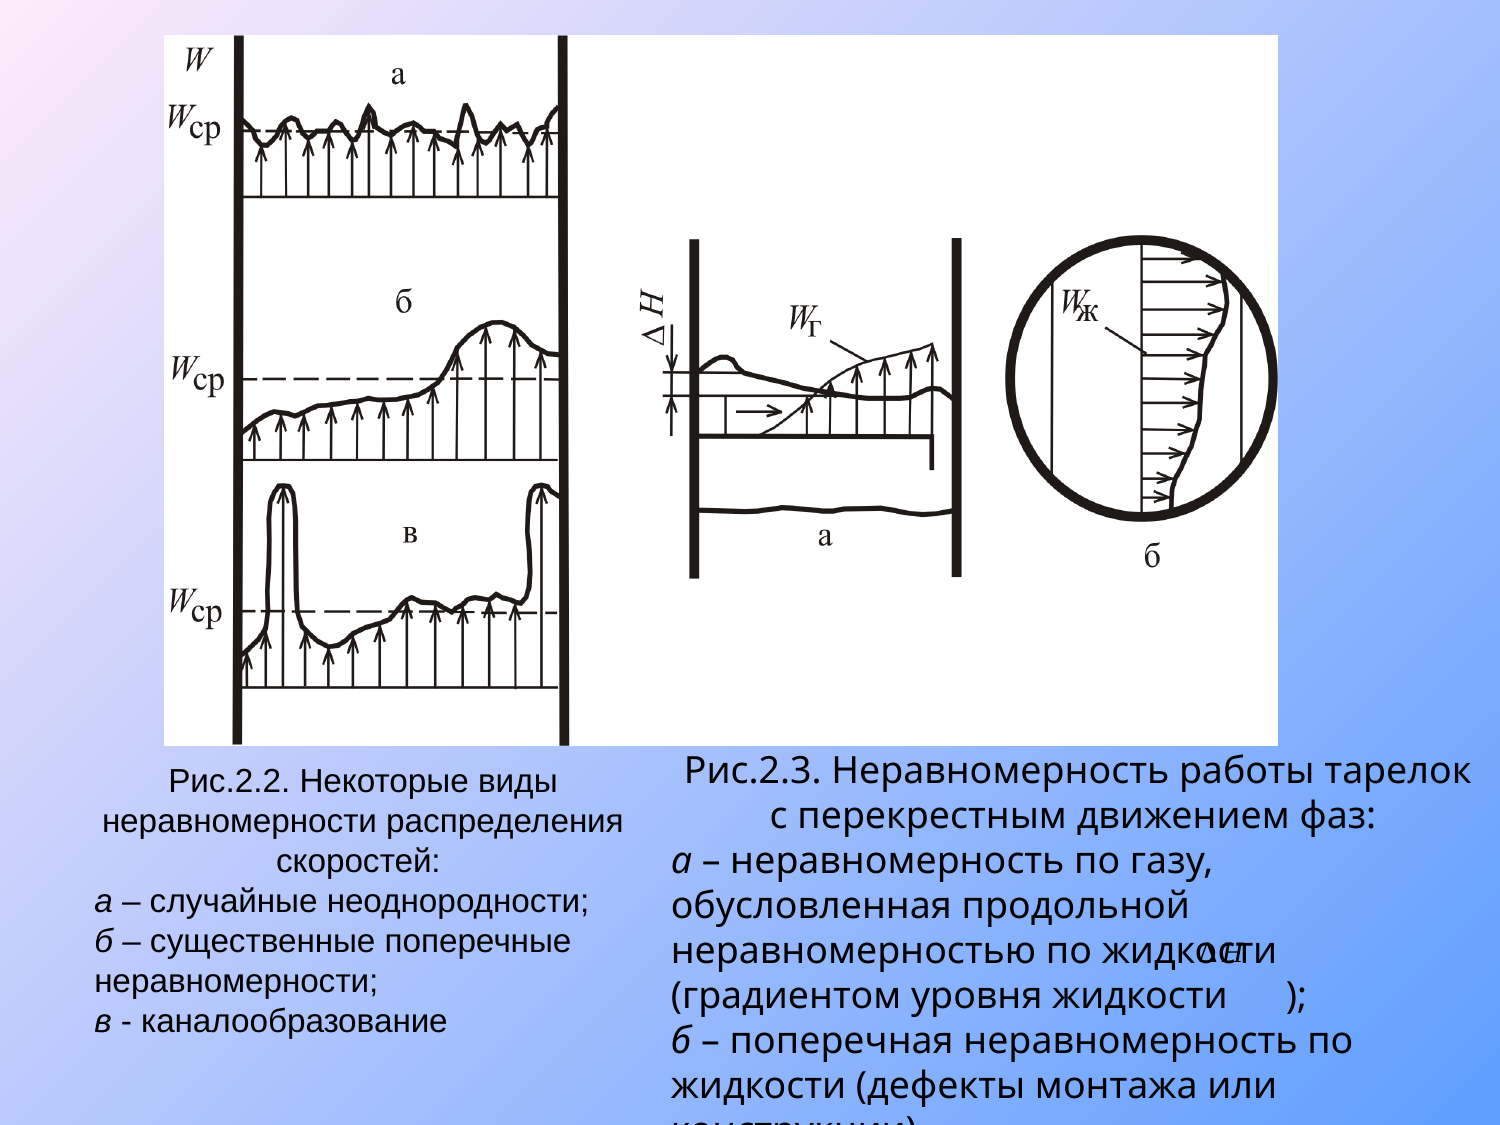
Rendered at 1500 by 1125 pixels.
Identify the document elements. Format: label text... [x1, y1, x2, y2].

picture [163, 34, 1278, 746]
text_box [0, 0, 1500, 75]
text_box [1195, 937, 1252, 968]
text_box Рис.2.2. Некоторые виды неравномерности распределения скоростей: а – случайные неоднородности; б – существенные поперечные неравномерности; в - каналообразование [35, 751, 656, 1047]
text_box Рис.2.3. Неравномерность работы тарелок с перекрестным движением фаз: а – неравномерность по газу, обусловленная продольной неравномерностью по жидкости (градиентом уровня жидкости ); б – поперечная неравномерность по жидкости (дефекты монтажа или конструкции) [656, 738, 1500, 1125]
